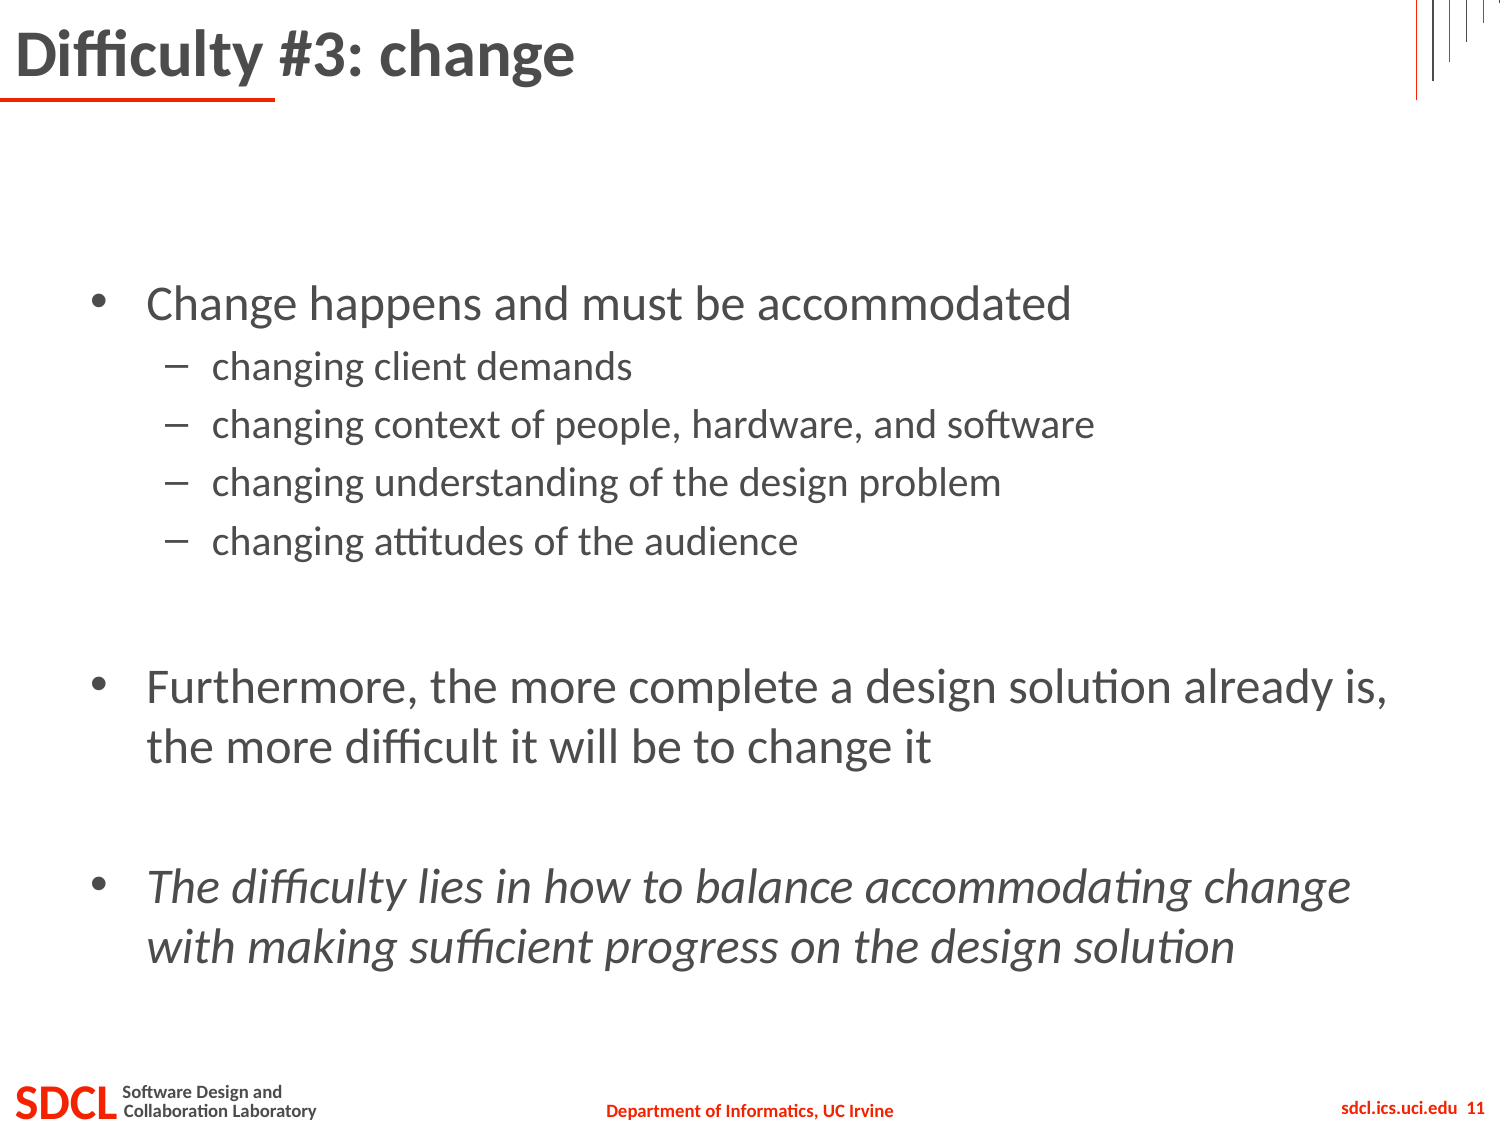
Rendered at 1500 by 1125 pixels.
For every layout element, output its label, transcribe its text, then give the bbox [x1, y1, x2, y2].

title Difficulty #3: change [0, 0, 1350, 100]
list Change happens and must be accommodated changing client demands changing context of people, hardware, and software changing understanding of the design problem changing attitudes of the audience Furthermore, the more complete a design solution already is, the more difficult it will be to change it The difficulty lies in how to balance accommodating change with making sufficient progress on the design solution [75, 262, 1417, 1005]
